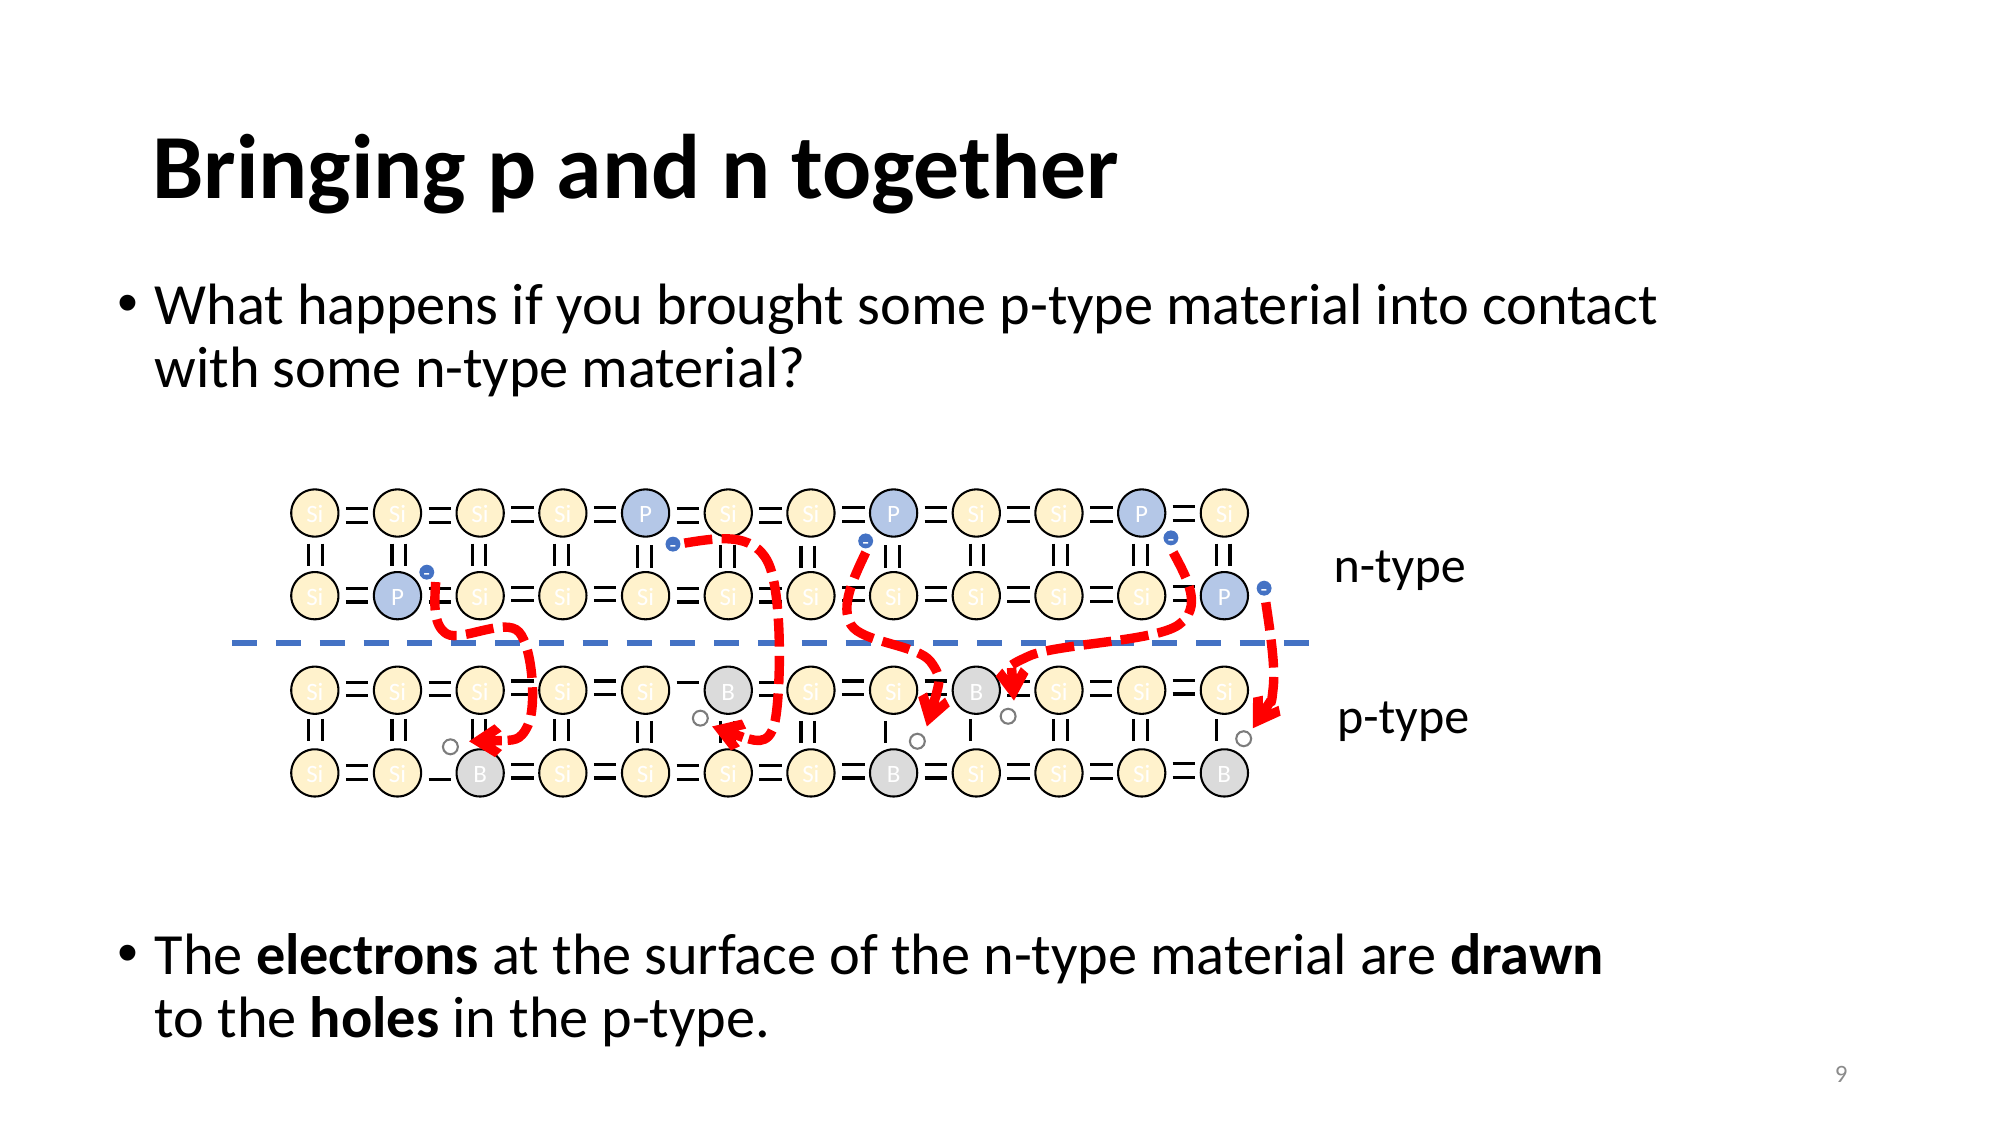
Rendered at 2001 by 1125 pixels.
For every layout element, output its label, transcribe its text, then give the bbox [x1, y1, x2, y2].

text_box n-type [1319, 524, 1508, 600]
list What happens if you brought some p-type material into contact with some n-type material? The electrons at the surface of the n-type material are drawn to the holes in the p-type. [102, 267, 1675, 1094]
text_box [232, 489, 1319, 797]
slide_number 9 [1412, 1042, 1863, 1103]
text_box p-type [1322, 675, 1485, 751]
title Bringing p and n together [137, 59, 1863, 278]
